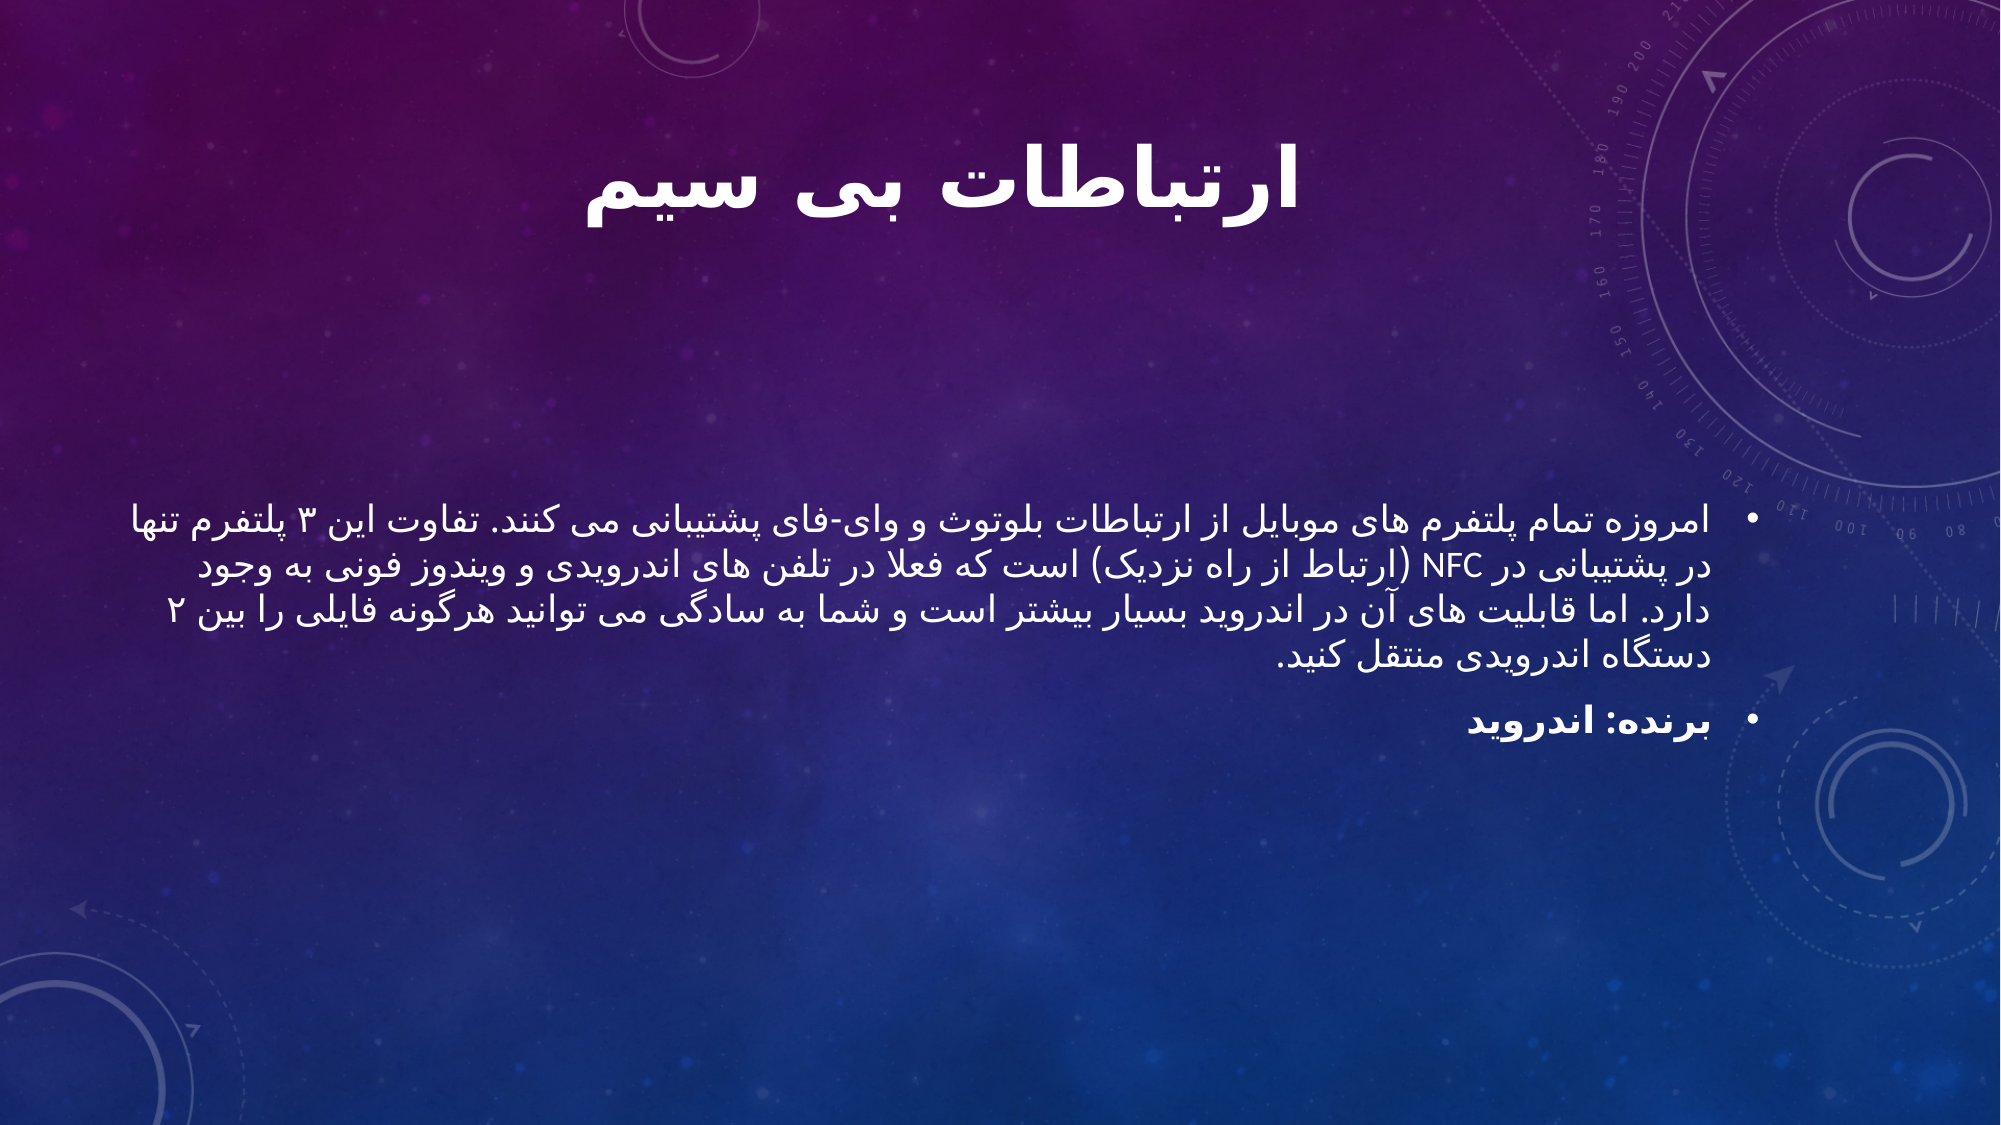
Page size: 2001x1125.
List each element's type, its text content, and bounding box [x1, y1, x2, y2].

picture [0, 0, 2001, 1125]
title ارتباطات بی سیم [112, 99, 1775, 339]
list امروزه تمام پلتفرم های موبایل از ارتباطات بلوتوث و وای-فای پشتیبانی می کنند. تفاوت این ۳ پلتفرم تنها در پشتیبانی در NFC (ارتباط از راه نزدیک) است که فعلا در تلفن های اندرویدی و ویندوز فونی به وجود دارد. اما قابلیت های آن در اندروید بسیار بیشتر است و شما به سادگی می توانید هرگونه فایلی را بین ۲ دستگاه اندرویدی منتقل کنید. برنده: اندروید [112, 351, 1775, 950]
